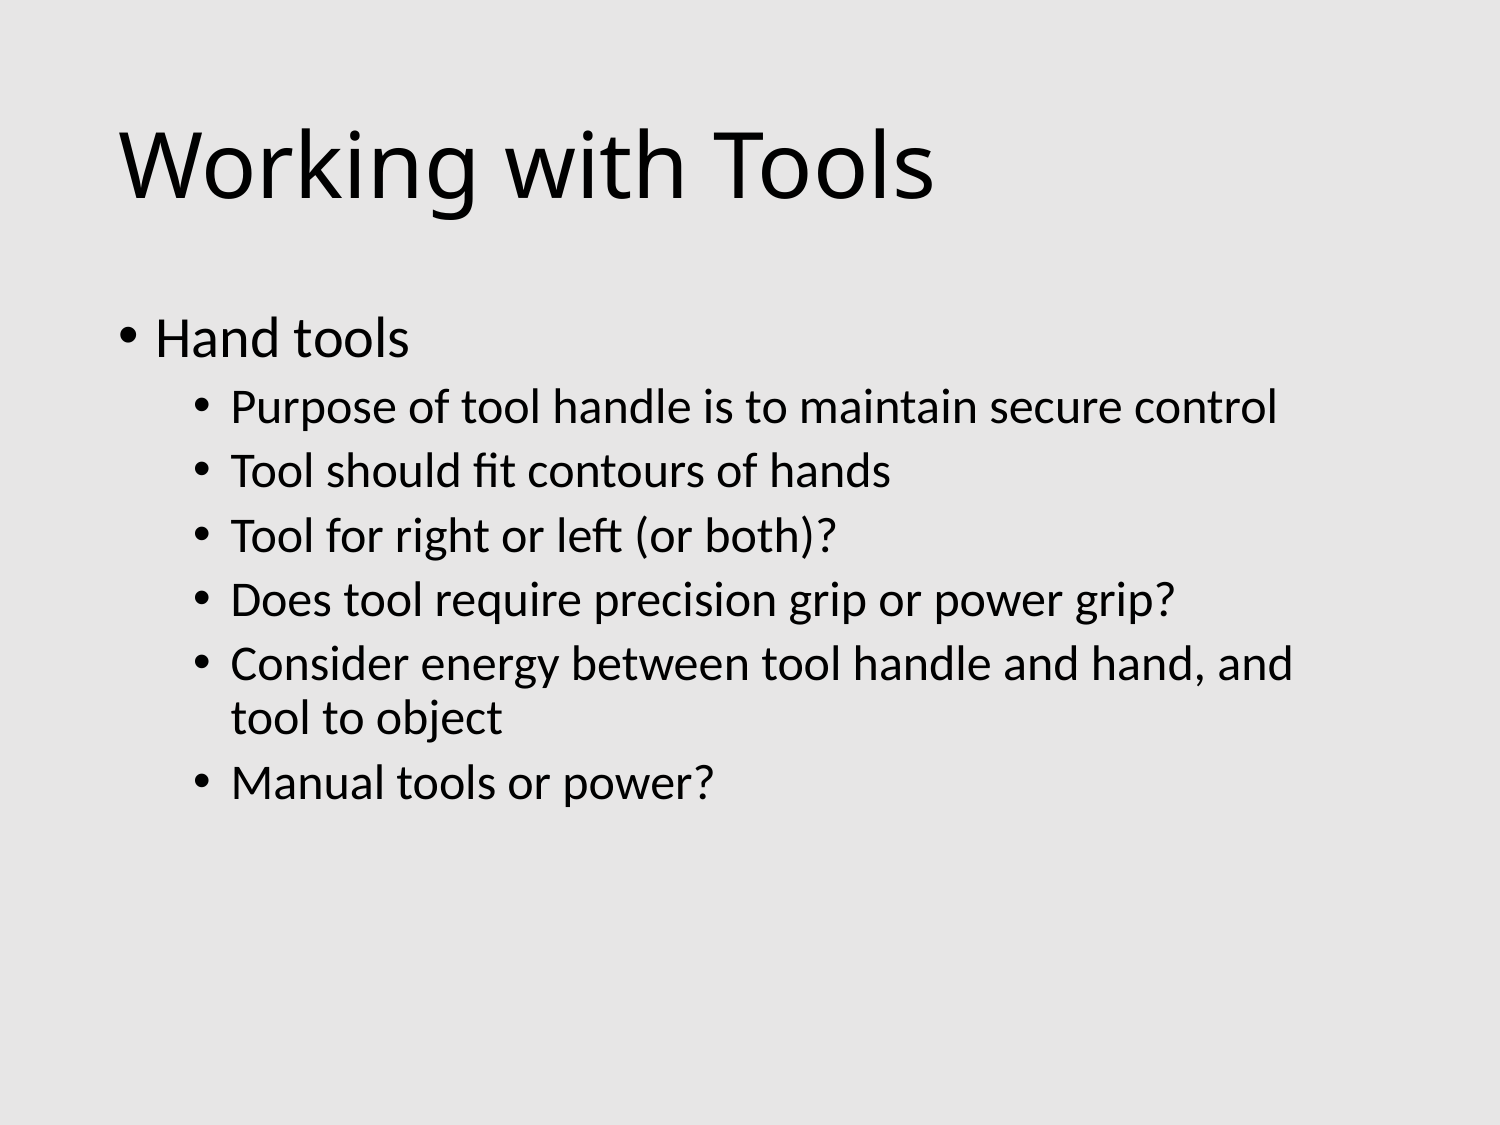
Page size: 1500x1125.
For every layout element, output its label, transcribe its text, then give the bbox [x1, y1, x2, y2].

list Hand tools Purpose of tool handle is to maintain secure control Tool should fit contours of hands Tool for right or left (or both)? Does tool require precision grip or power grip? Consider energy between tool handle and hand, and tool to object Manual tools or power? [103, 299, 1397, 1014]
title Working with Tools [103, 59, 1397, 278]
